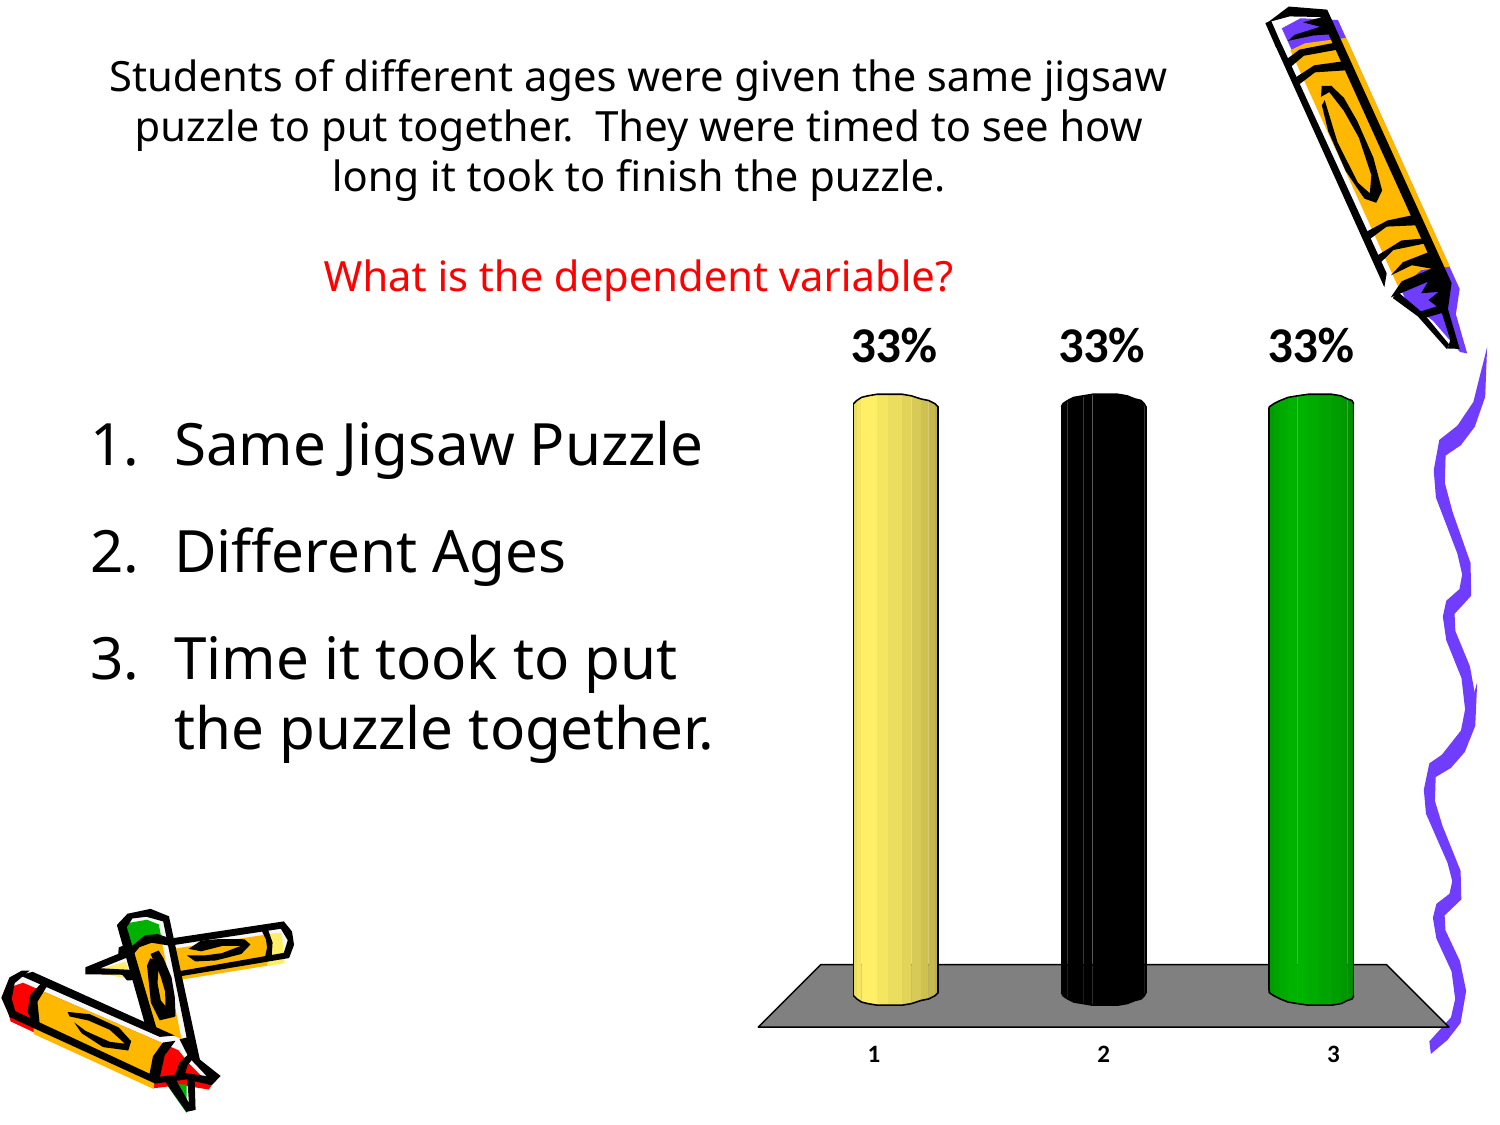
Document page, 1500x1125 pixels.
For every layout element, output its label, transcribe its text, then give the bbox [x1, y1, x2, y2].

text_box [739, 270, 1490, 1115]
title Students of different ages were given the same jigsaw puzzle to put together. They were timed to see how long it took to finish the puzzle. What is the dependent variable? [74, 44, 1203, 308]
list Same Jigsaw Puzzle Different Ages Time it took to put the puzzle together. [74, 399, 734, 863]
